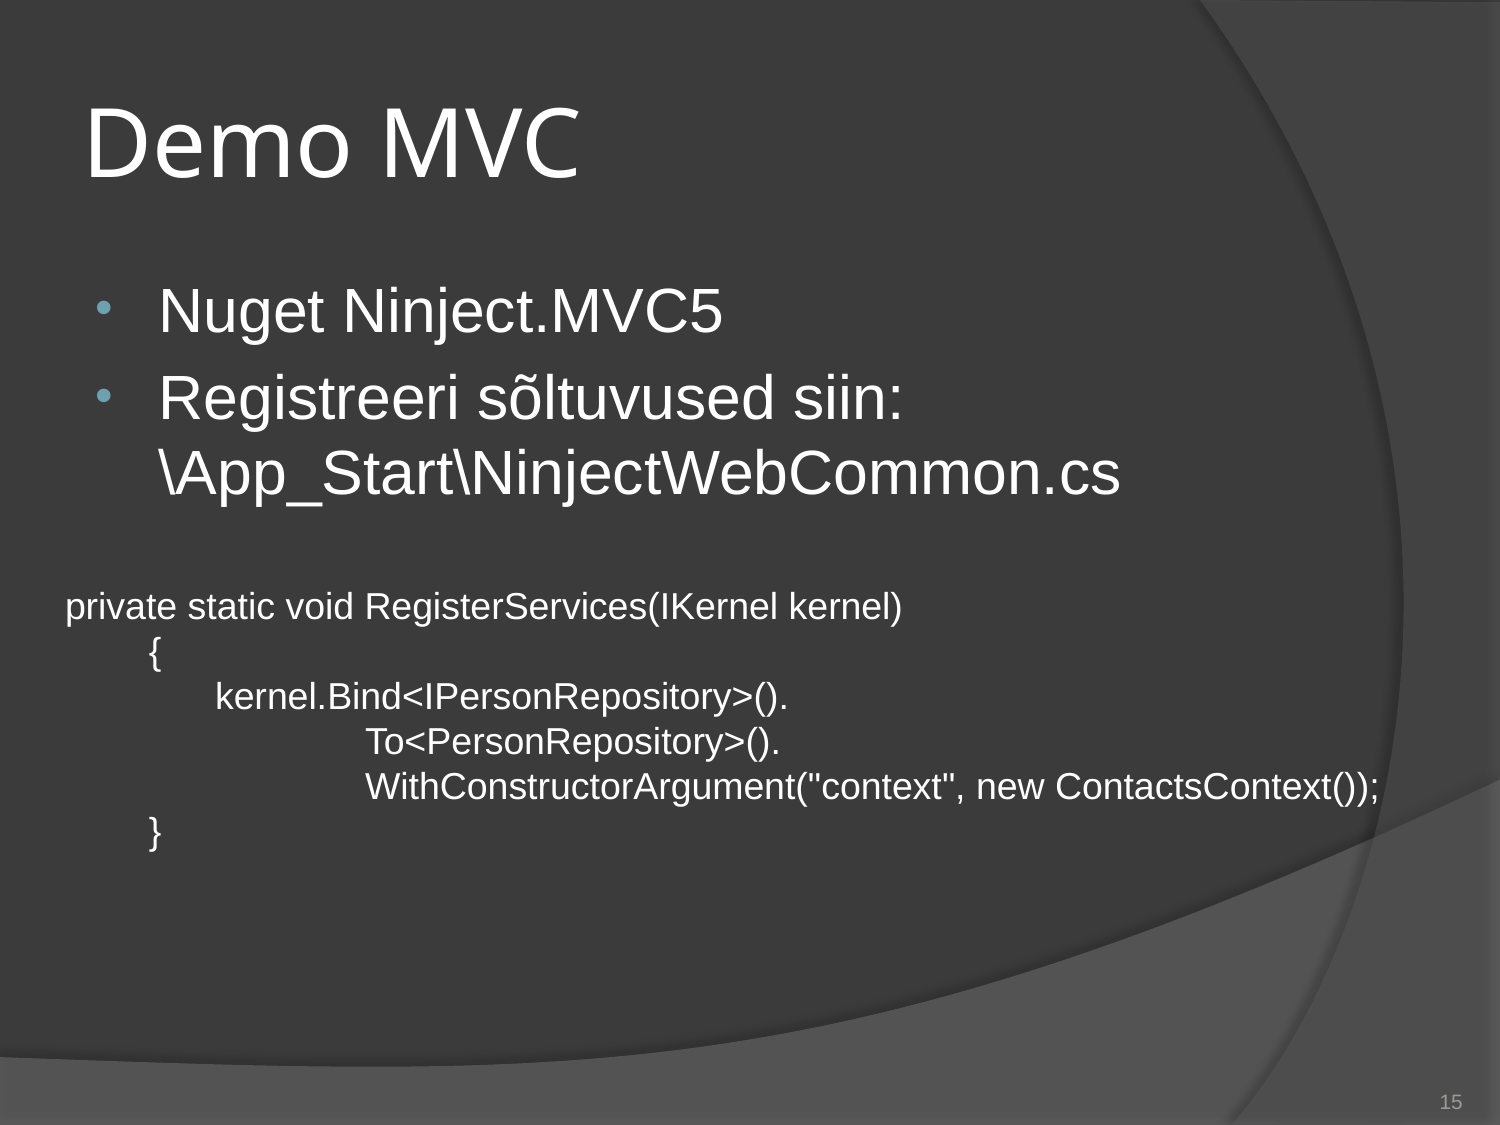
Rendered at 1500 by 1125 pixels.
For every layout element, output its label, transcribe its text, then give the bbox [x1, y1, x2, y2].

slide_number 15 [1337, 1053, 1463, 1114]
title Demo MVC [75, 45, 1300, 233]
list Nuget Ninject.MVC5 Registreeri sõltuvused siin: \App_Start\NinjectWebCommon.cs [75, 262, 1300, 574]
text_box private static void RegisterServices(IKernel kernel) { kernel.Bind<IPersonRepository>(). To<PersonRepository>(). WithConstructorArgument("context", new ContactsContext()); } [50, 574, 1397, 859]
